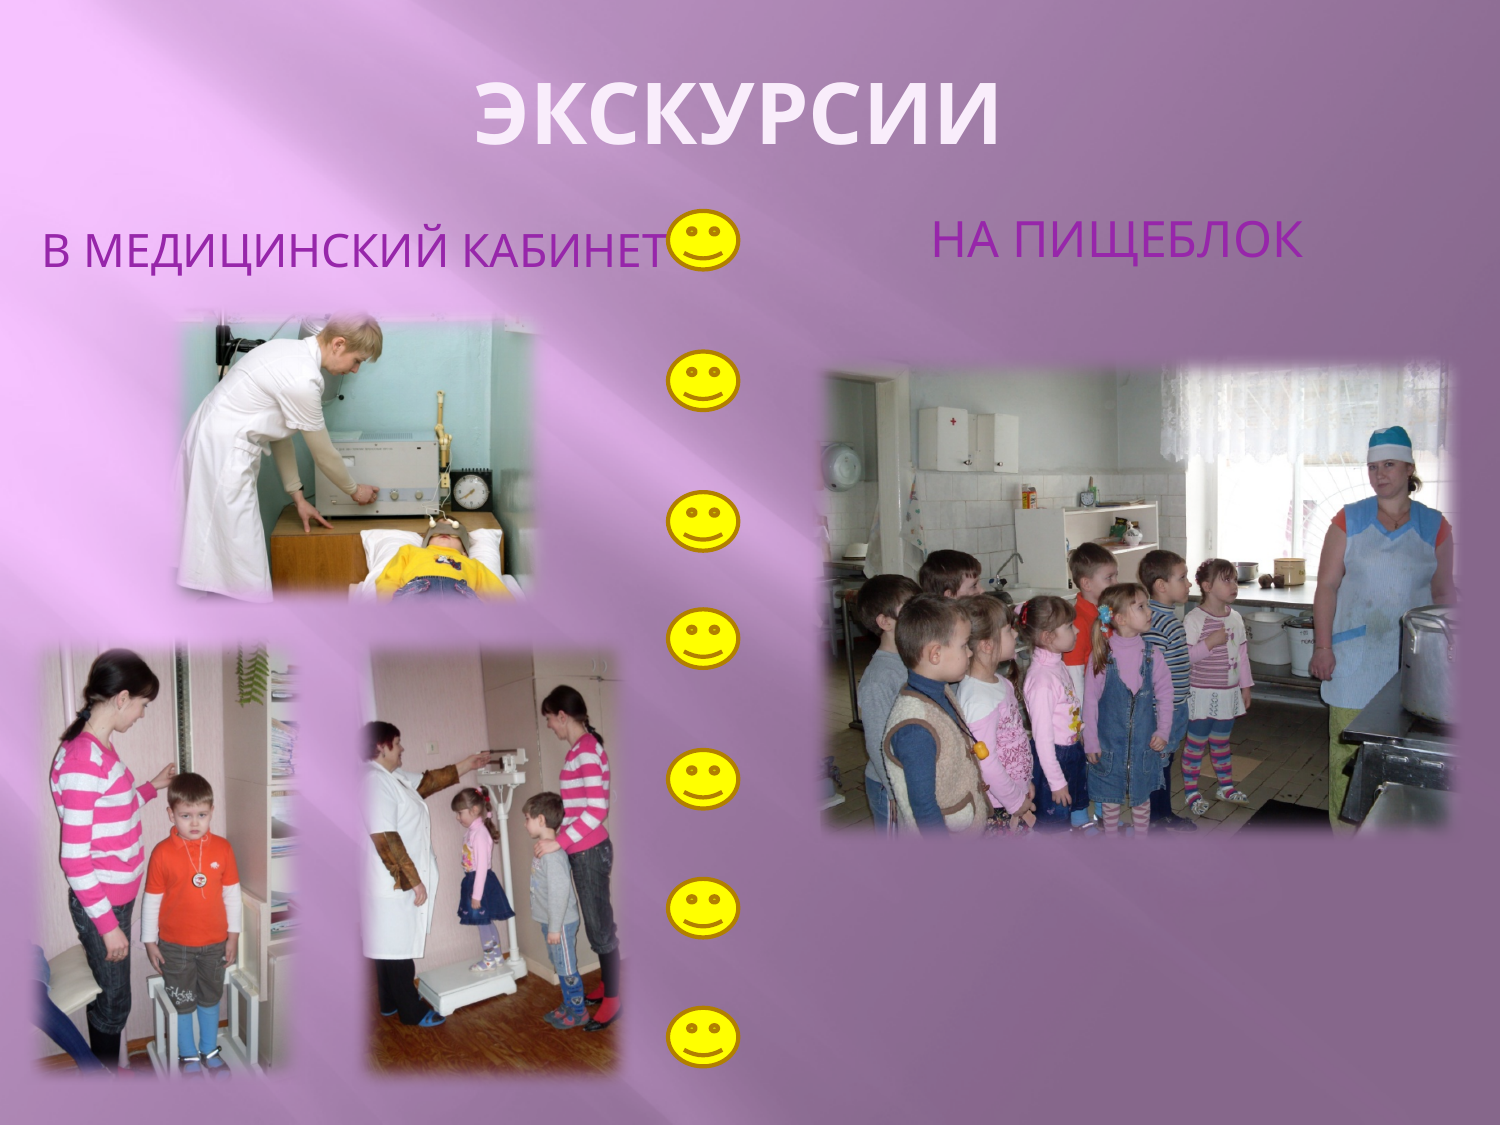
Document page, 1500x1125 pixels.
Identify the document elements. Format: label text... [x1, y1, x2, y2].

text_box [665, 490, 741, 553]
list В медицинский кабинет [23, 187, 687, 311]
list На пищеблок [785, 175, 1449, 299]
text_box [665, 208, 741, 272]
title ЭКСКУРСИИ [75, 44, 1425, 176]
picture [808, 351, 1465, 844]
picture [0, 659, 722, 1063]
text_box [667, 1043, 740, 1069]
text_box [665, 349, 741, 413]
picture [163, 304, 551, 609]
text_box [665, 607, 741, 671]
